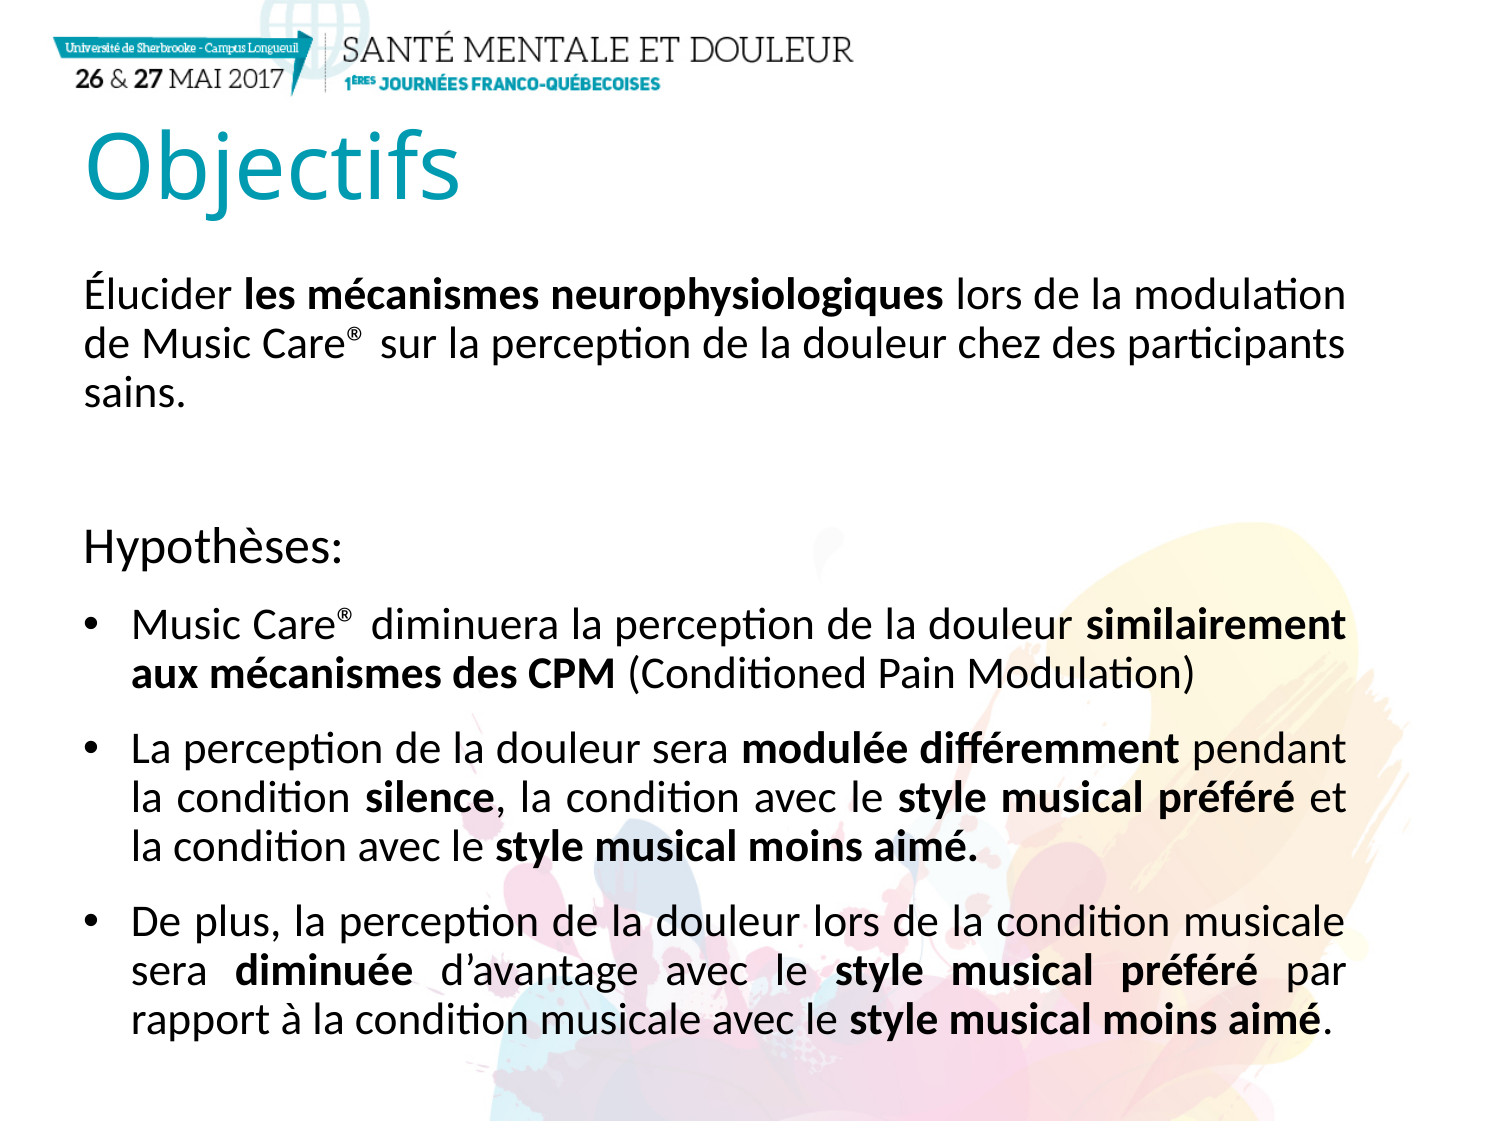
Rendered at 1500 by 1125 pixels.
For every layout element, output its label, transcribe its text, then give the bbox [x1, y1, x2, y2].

title Objectifs [68, 107, 1363, 232]
picture [0, 0, 1494, 1121]
list Élucider les mécanismes neurophysiologiques lors de la modulation de Music Care® sur la perception de la douleur chez des participants sains. Hypothèses: Music Care® diminuera la perception de la douleur similairement aux mécanismes des CPM (Conditioned Pain Modulation) La perception de la douleur sera modulée différemment pendant la condition silence, la condition avec le style musical préféré et la condition avec le style musical moins aimé. De plus, la perception de la douleur lors de la condition musicale sera diminuée d’avantage avec le style musical préféré par rapport à la condition musicale avec le style musical moins aimé. [68, 263, 1363, 1088]
